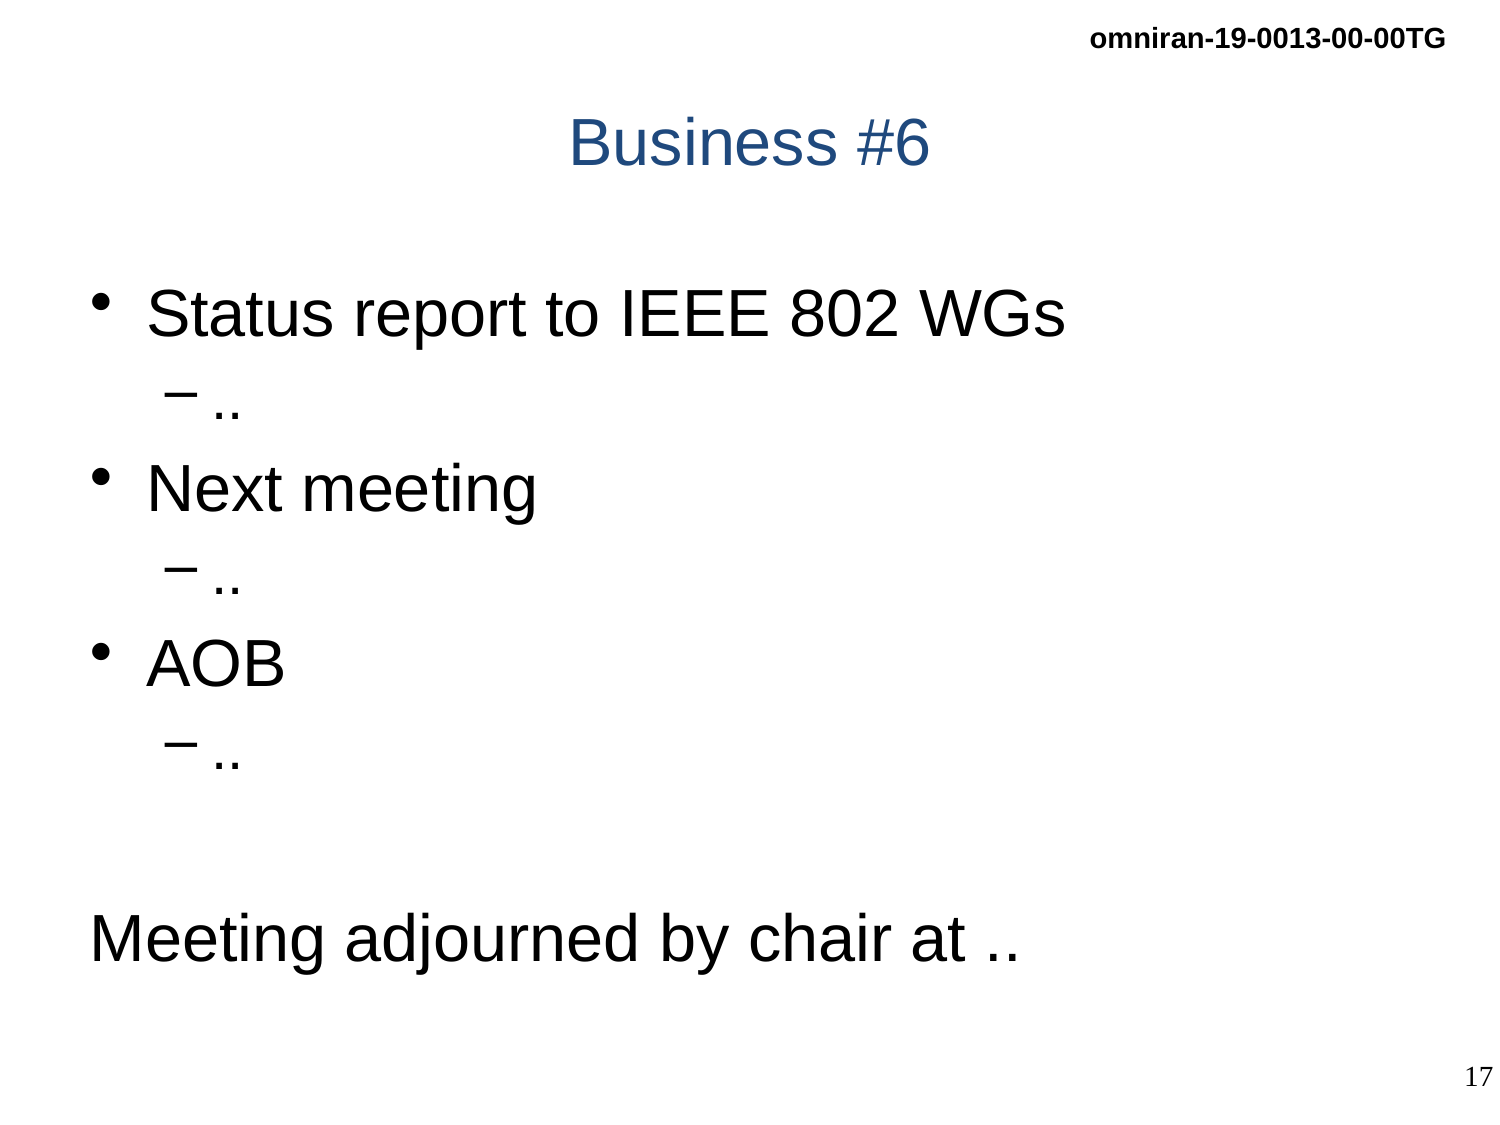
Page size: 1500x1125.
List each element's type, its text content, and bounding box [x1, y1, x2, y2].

list Status report to IEEE 802 WGs .. Next meeting .. AOB .. Meeting adjourned by chair at .. [75, 262, 1425, 1005]
title Business #6 [75, 45, 1425, 233]
